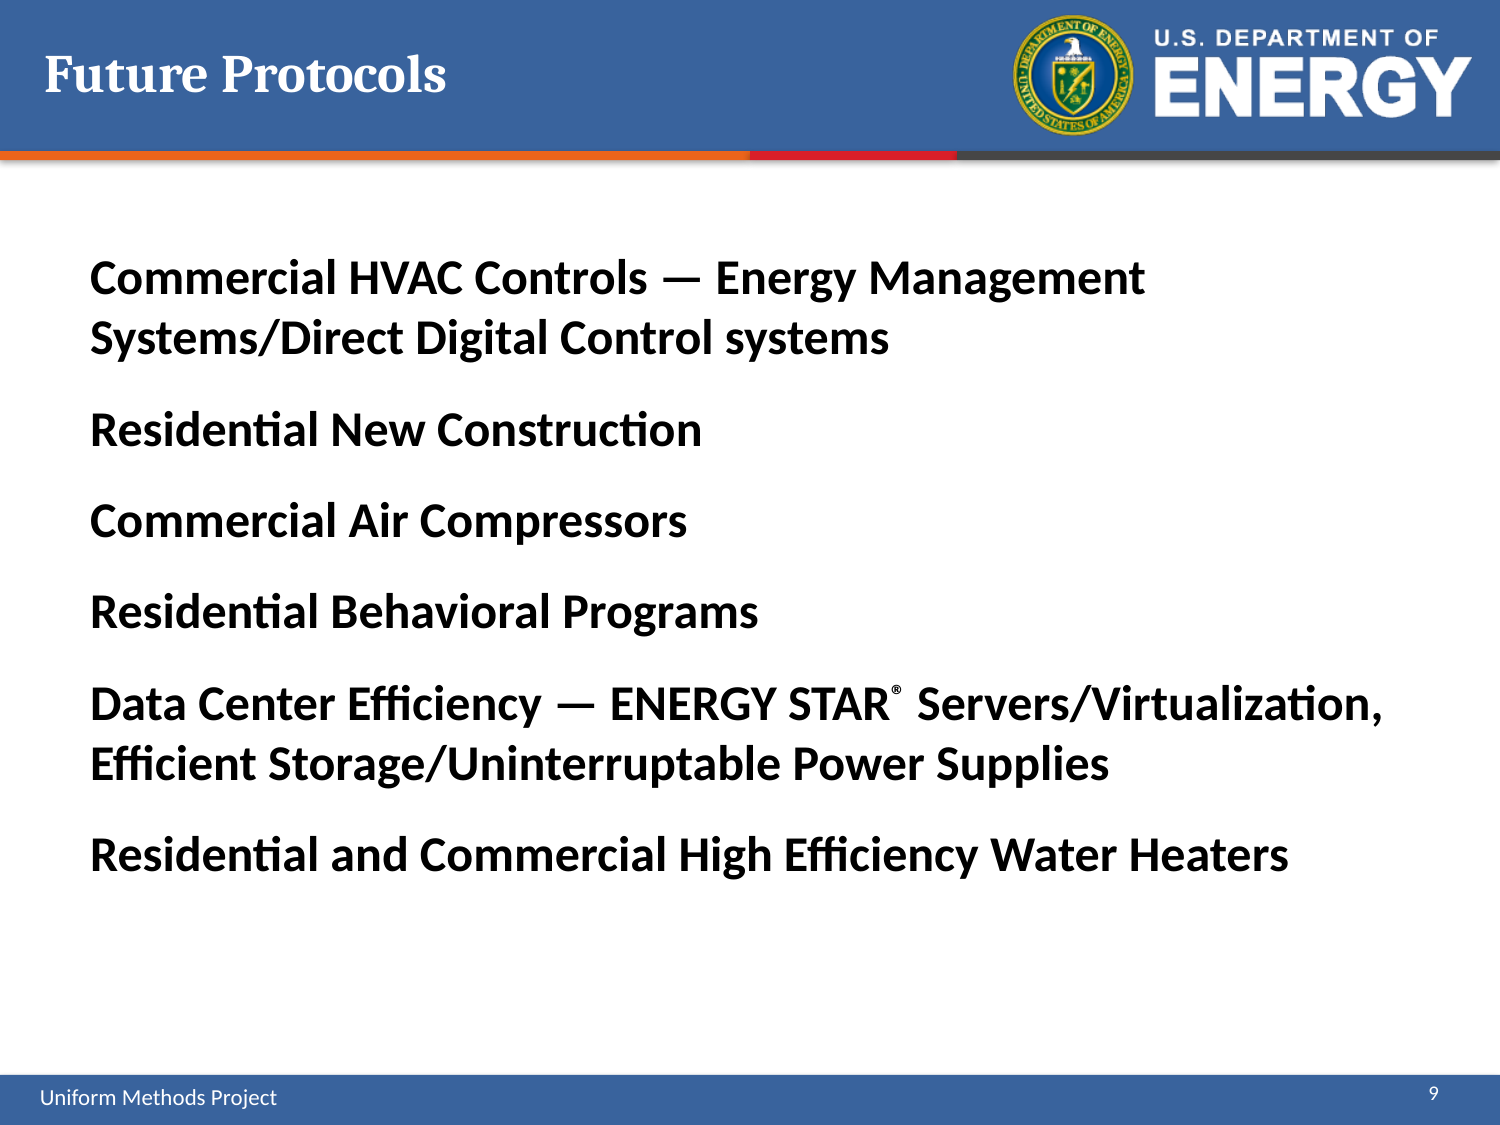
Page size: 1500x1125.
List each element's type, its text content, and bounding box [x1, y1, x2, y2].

picture [975, 0, 1500, 238]
list Commercial HVAC Controls — Energy Management Systems/Direct Digital Control systems Residential New Construction Commercial Air Compressors Residential Behavioral Programs Data Center Efficiency — ENERGY STAR® Servers/Virtualization, Efficient Storage/Uninterruptable Power Supplies Residential and Commercial High Efficiency Water Heaters [74, 237, 1426, 1049]
title Future Protocols [28, 0, 959, 149]
